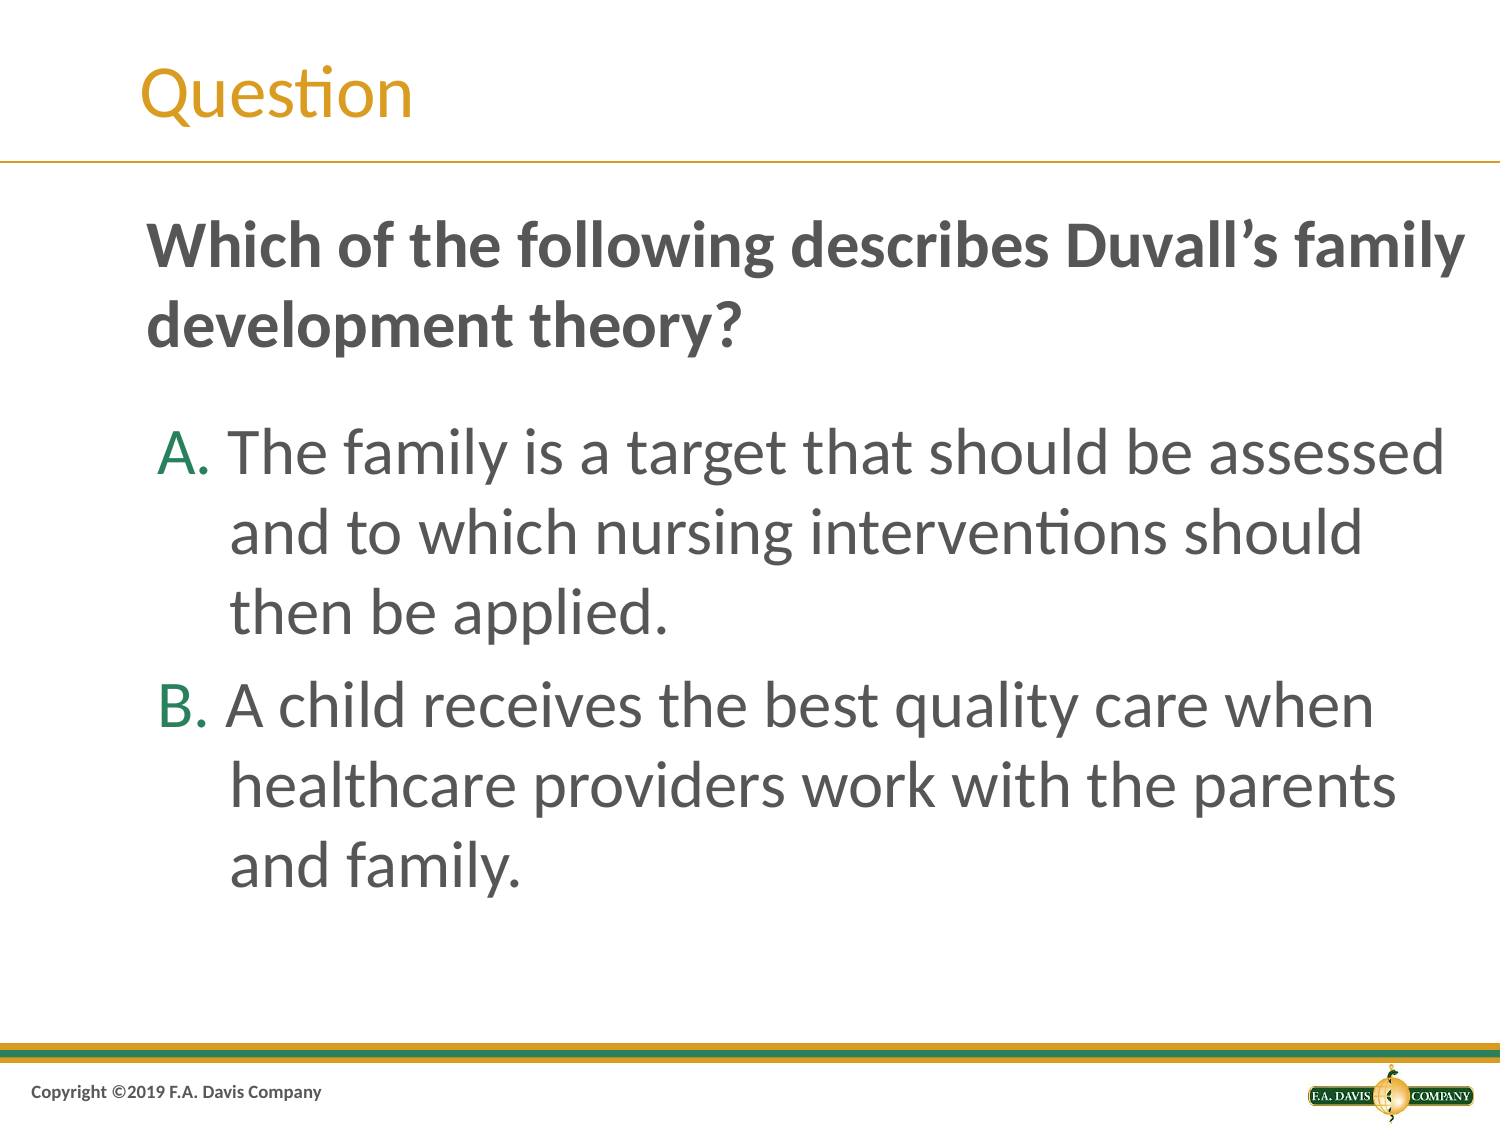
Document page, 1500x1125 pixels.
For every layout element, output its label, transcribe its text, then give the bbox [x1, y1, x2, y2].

picture [0, 1058, 1500, 1063]
list A. The family is a target that should be assessed and to which nursing interventions should then be applied. B. A child receives the best quality care when healthcare providers work with the parents and family. [142, 400, 1488, 938]
picture [1308, 1064, 1474, 1124]
title Question [124, 44, 1475, 142]
picture [0, 1043, 1500, 1050]
list Which of the following describes Duvall’s family development theory? [75, 193, 1488, 363]
